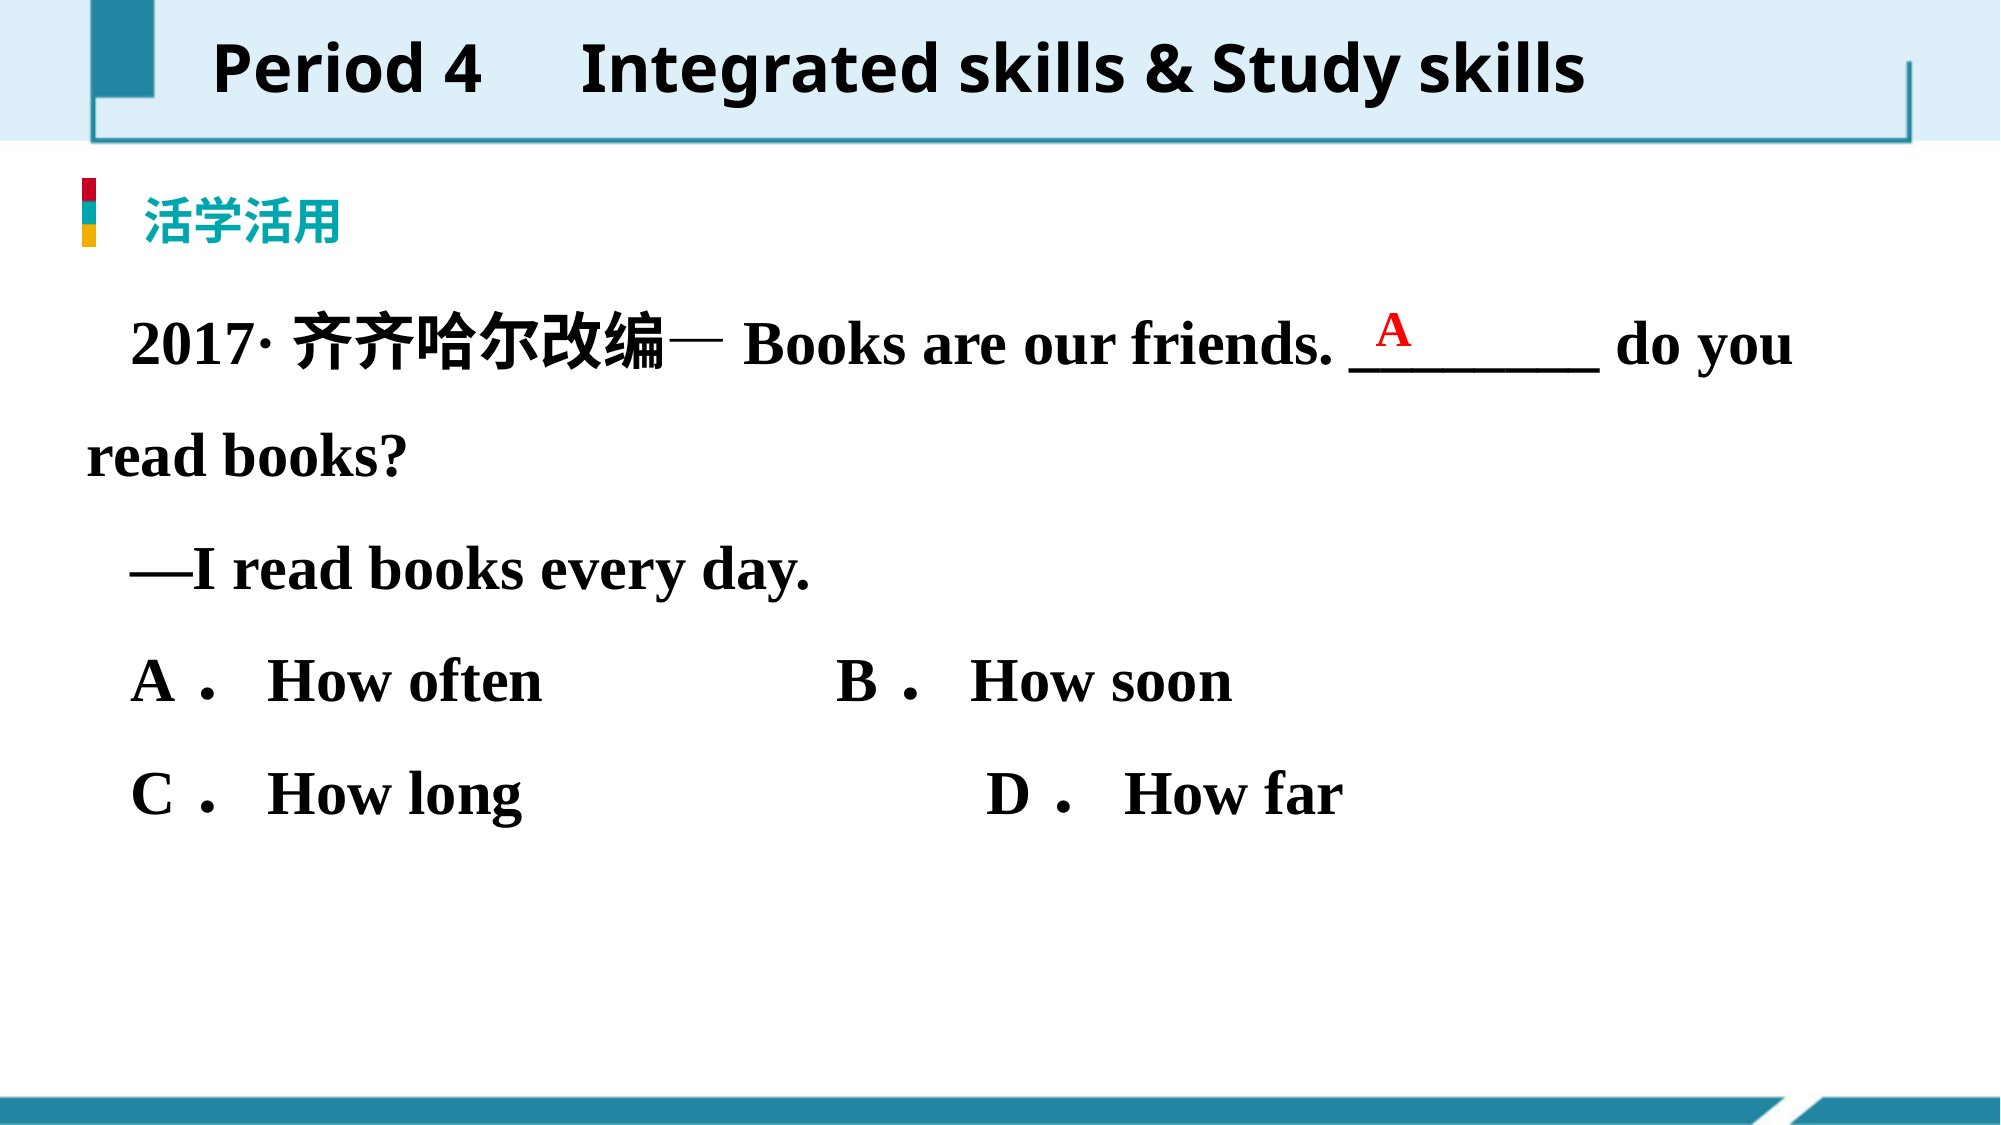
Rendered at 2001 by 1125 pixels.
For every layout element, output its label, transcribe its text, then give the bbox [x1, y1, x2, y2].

text_box Period 4 Integrated skills & Study skills [196, 18, 1603, 114]
text_box 活学活用 [128, 152, 370, 257]
text_box 2017·齐齐哈尔改编—Books are our friends. ________ do you read books? —I read books every day. A．How often B．How soon C．How long D．How far [71, 257, 1837, 834]
text_box A [1360, 288, 1729, 364]
picture [0, 0, 2001, 1125]
